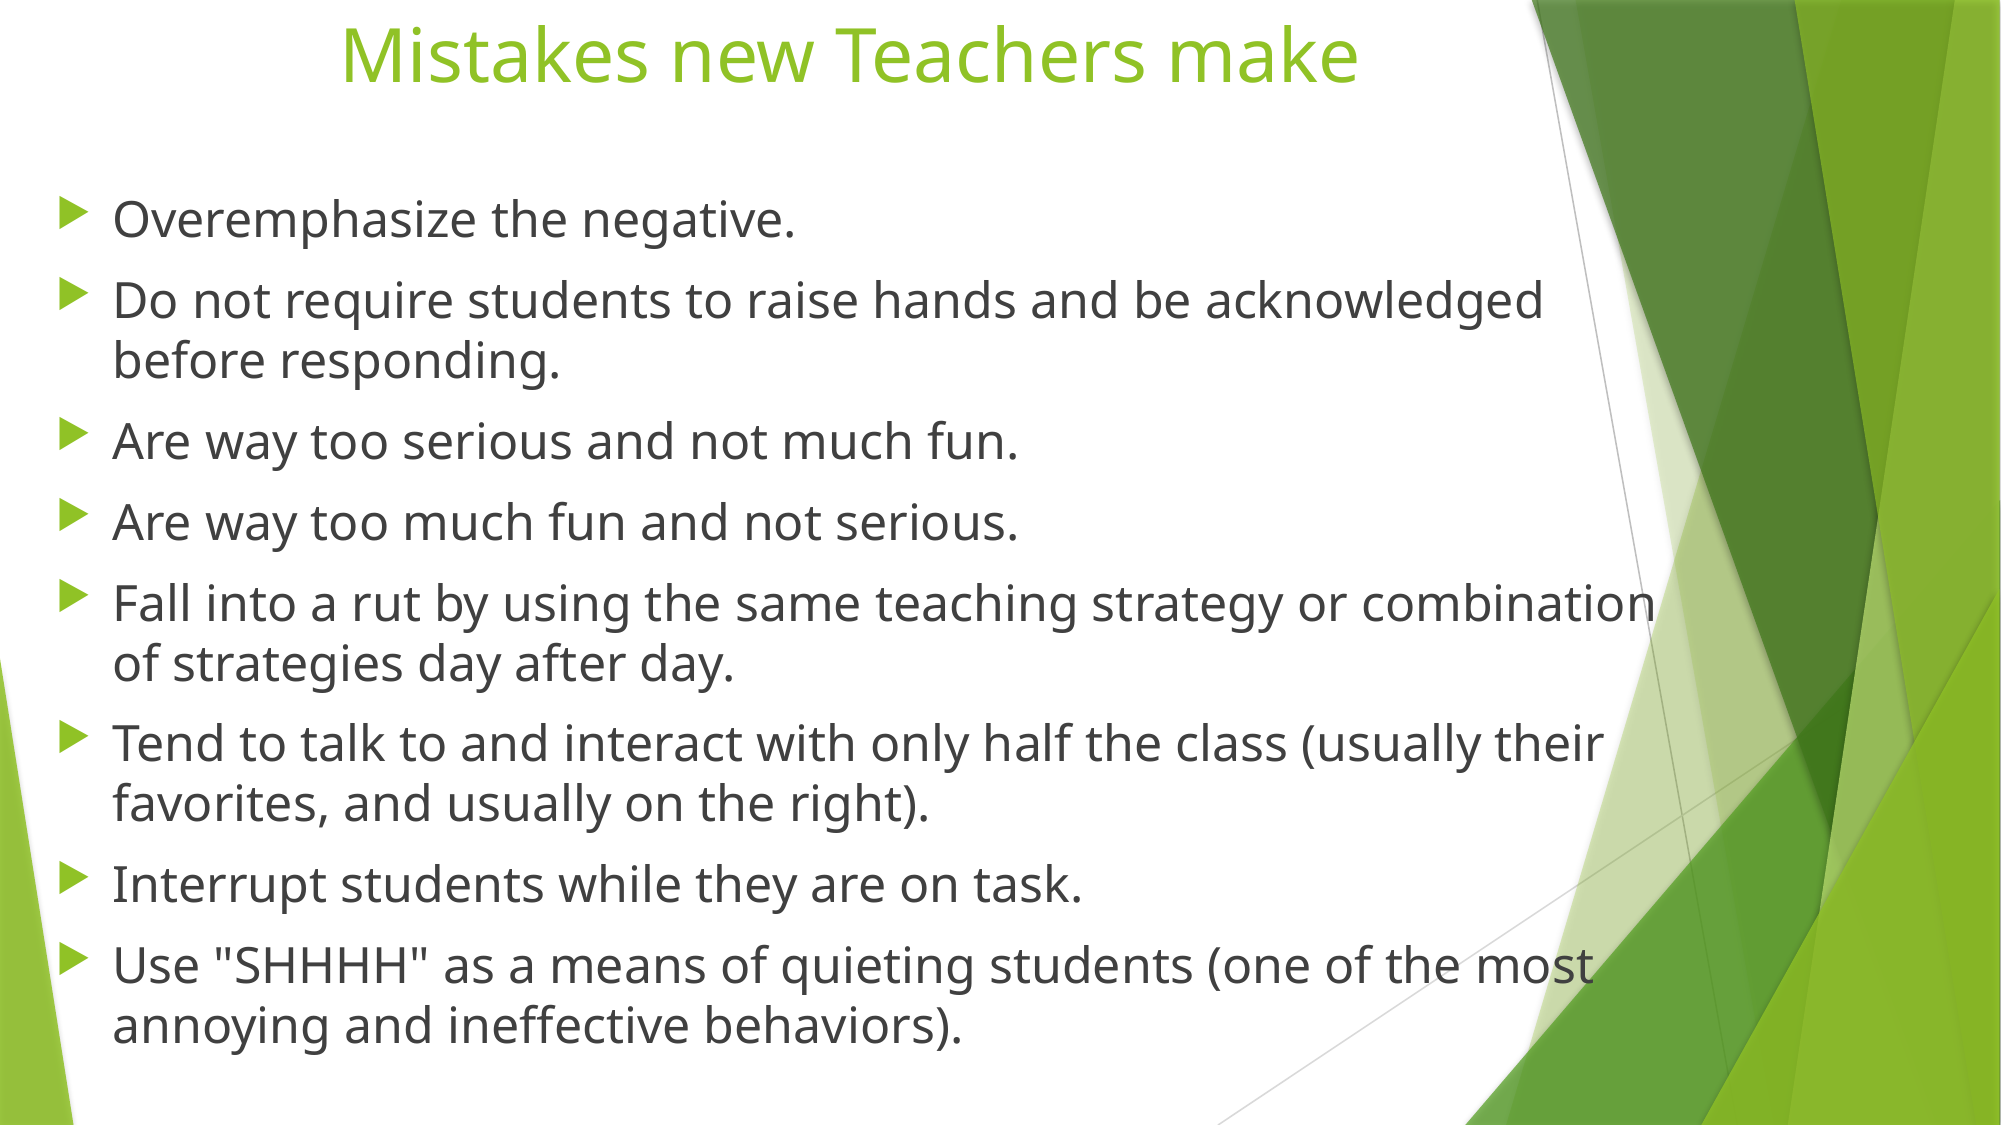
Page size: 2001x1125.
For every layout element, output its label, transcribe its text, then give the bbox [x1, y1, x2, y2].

title Mistakes new Teachers make [324, 0, 1675, 99]
list Overemphasize the negative. Do not require students to raise hands and be acknowledged before responding. Are way too serious and not much fun. Are way too much fun and not serious. Fall into a rut by using the same teaching strategy or combination of strategies day after day. Tend to talk to and interact with only half the class (usually their favorites, and usually on the right). Interrupt students while they are on task. Use "SHHHH" as a means of quieting students (one of the most annoying and ineffective behaviors). [40, 99, 1724, 1099]
